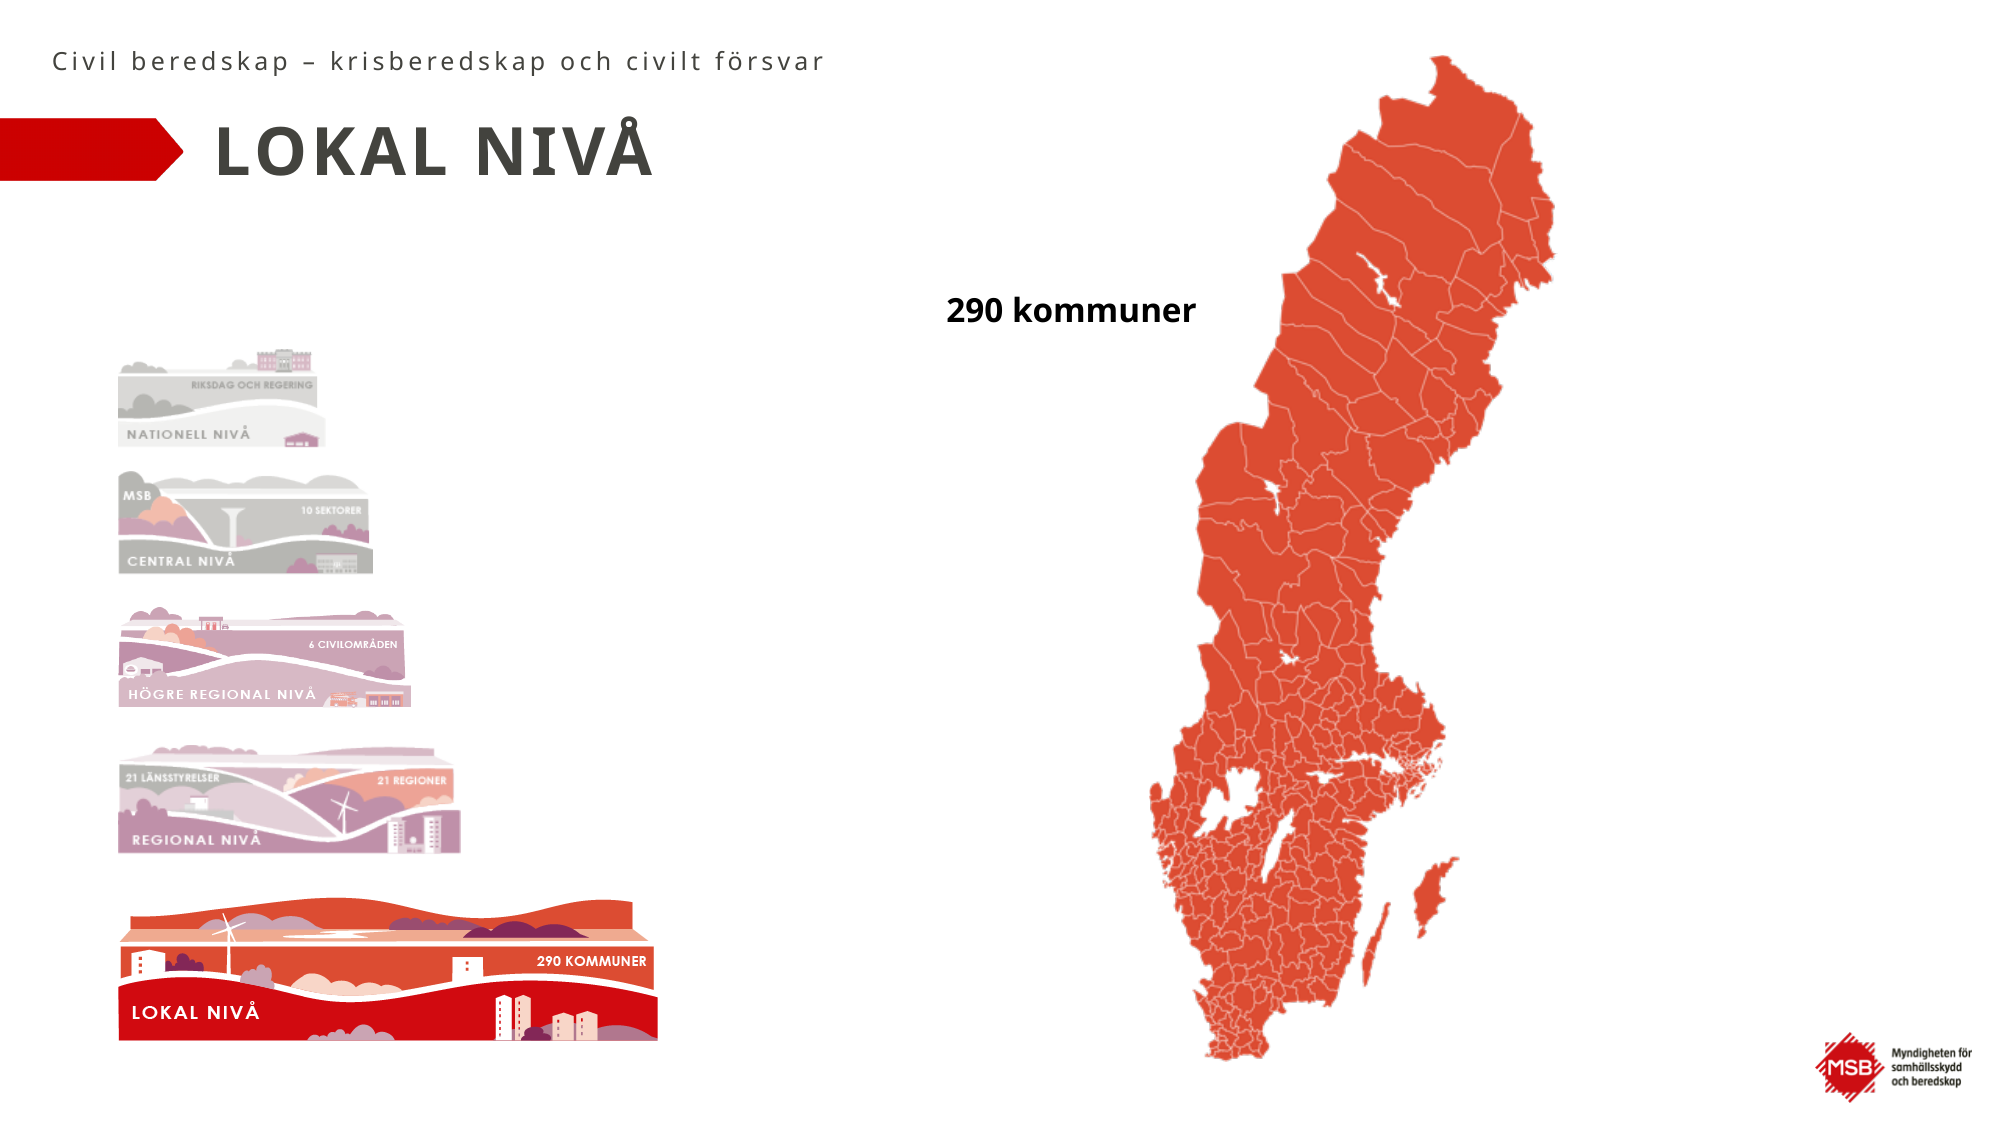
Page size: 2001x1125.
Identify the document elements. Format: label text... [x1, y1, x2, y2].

picture [118, 471, 373, 576]
picture [118, 607, 411, 713]
picture [118, 897, 658, 1041]
title LOKAL NIVÅ [198, 110, 1149, 196]
text_box 290 kommuner [931, 281, 1149, 386]
picture [118, 744, 461, 857]
picture [118, 348, 326, 450]
picture [0, 118, 184, 181]
picture [1149, 1, 1972, 1125]
